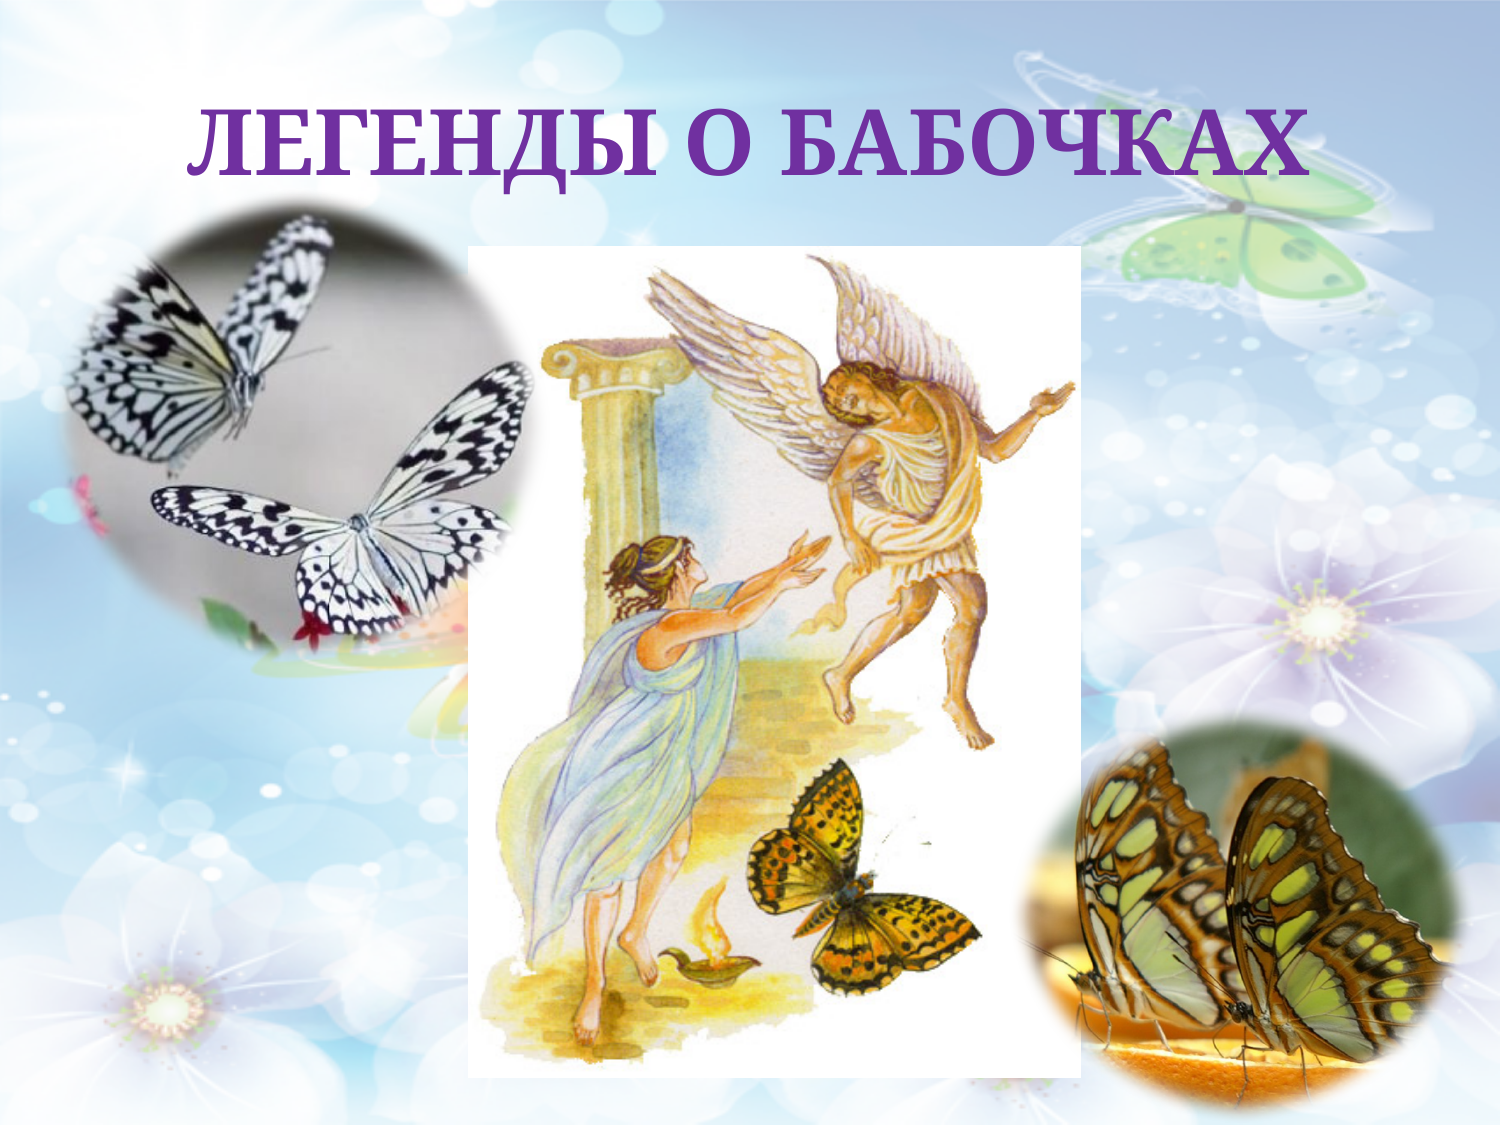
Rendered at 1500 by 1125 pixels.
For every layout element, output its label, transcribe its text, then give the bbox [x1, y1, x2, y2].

title ЛЕГЕНДЫ О БАБОЧКАХ [75, 45, 1425, 233]
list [468, 245, 1081, 1079]
picture [46, 187, 552, 669]
picture [1007, 702, 1477, 1125]
